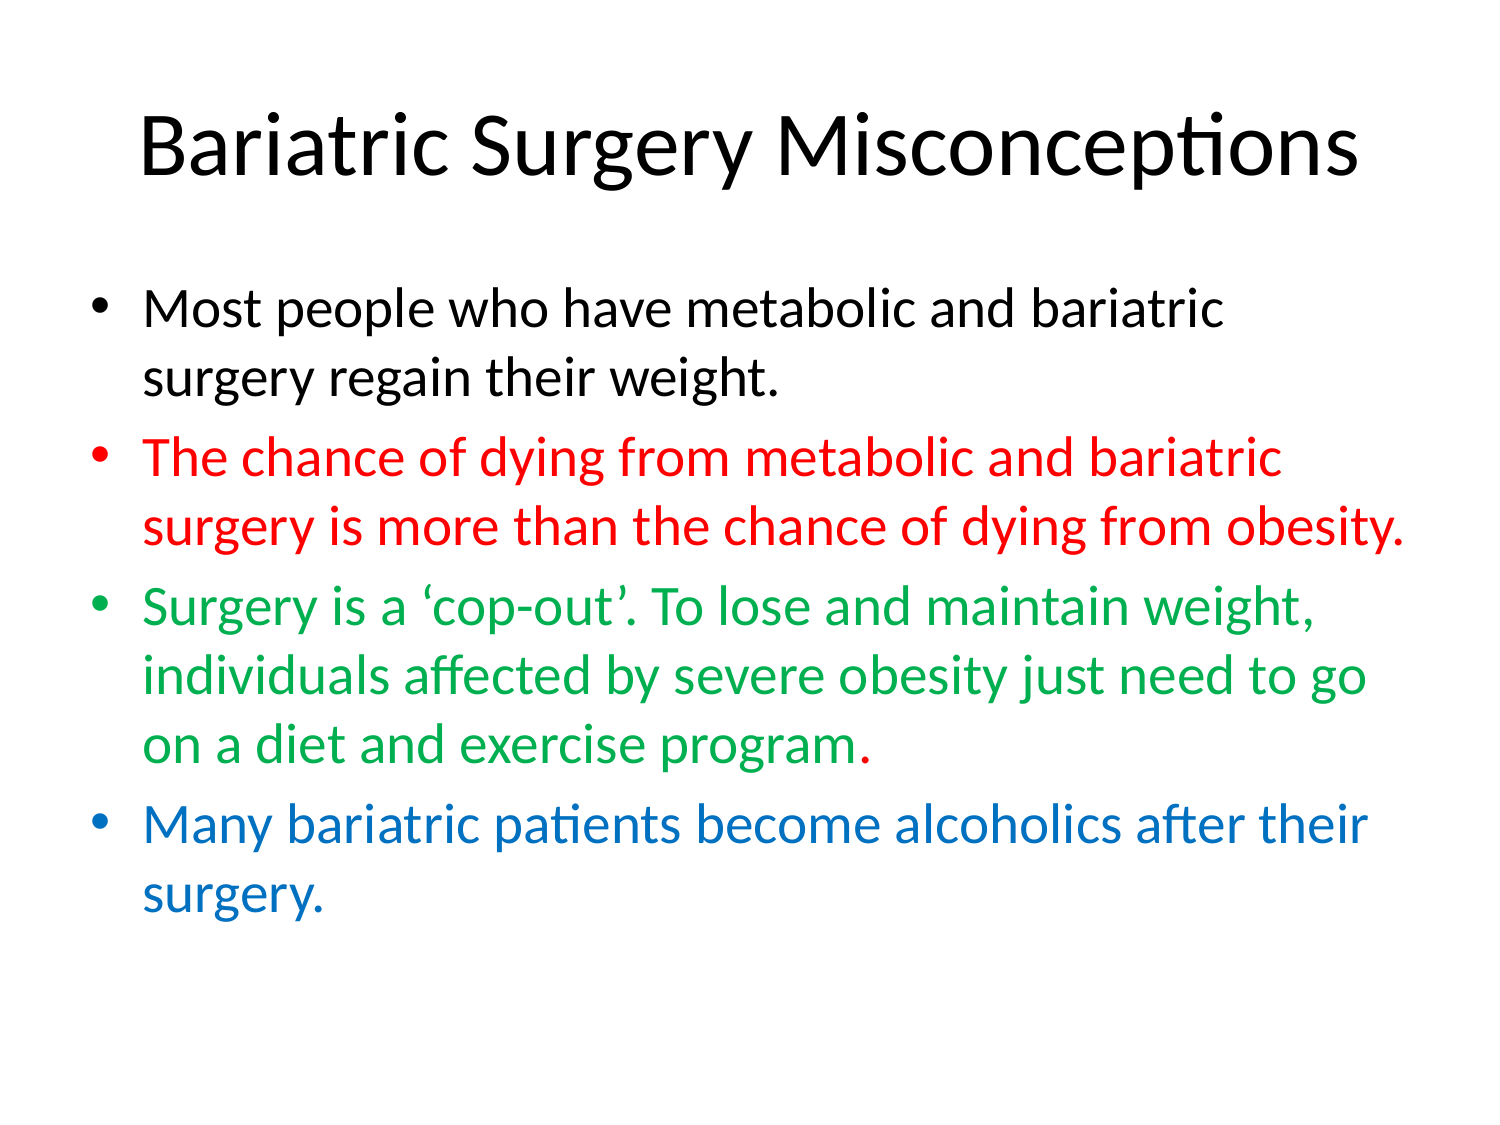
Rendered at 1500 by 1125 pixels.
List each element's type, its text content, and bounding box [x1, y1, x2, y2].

title Bariatric Surgery Misconceptions [75, 45, 1425, 233]
list Most people who have metabolic and bariatric surgery regain their weight. The chance of dying from metabolic and bariatric surgery is more than the chance of dying from obesity. Surgery is a ‘cop-out’. To lose and maintain weight, individuals affected by severe obesity just need to go on a diet and exercise program. Many bariatric patients become alcoholics after their surgery. [75, 262, 1425, 1005]
